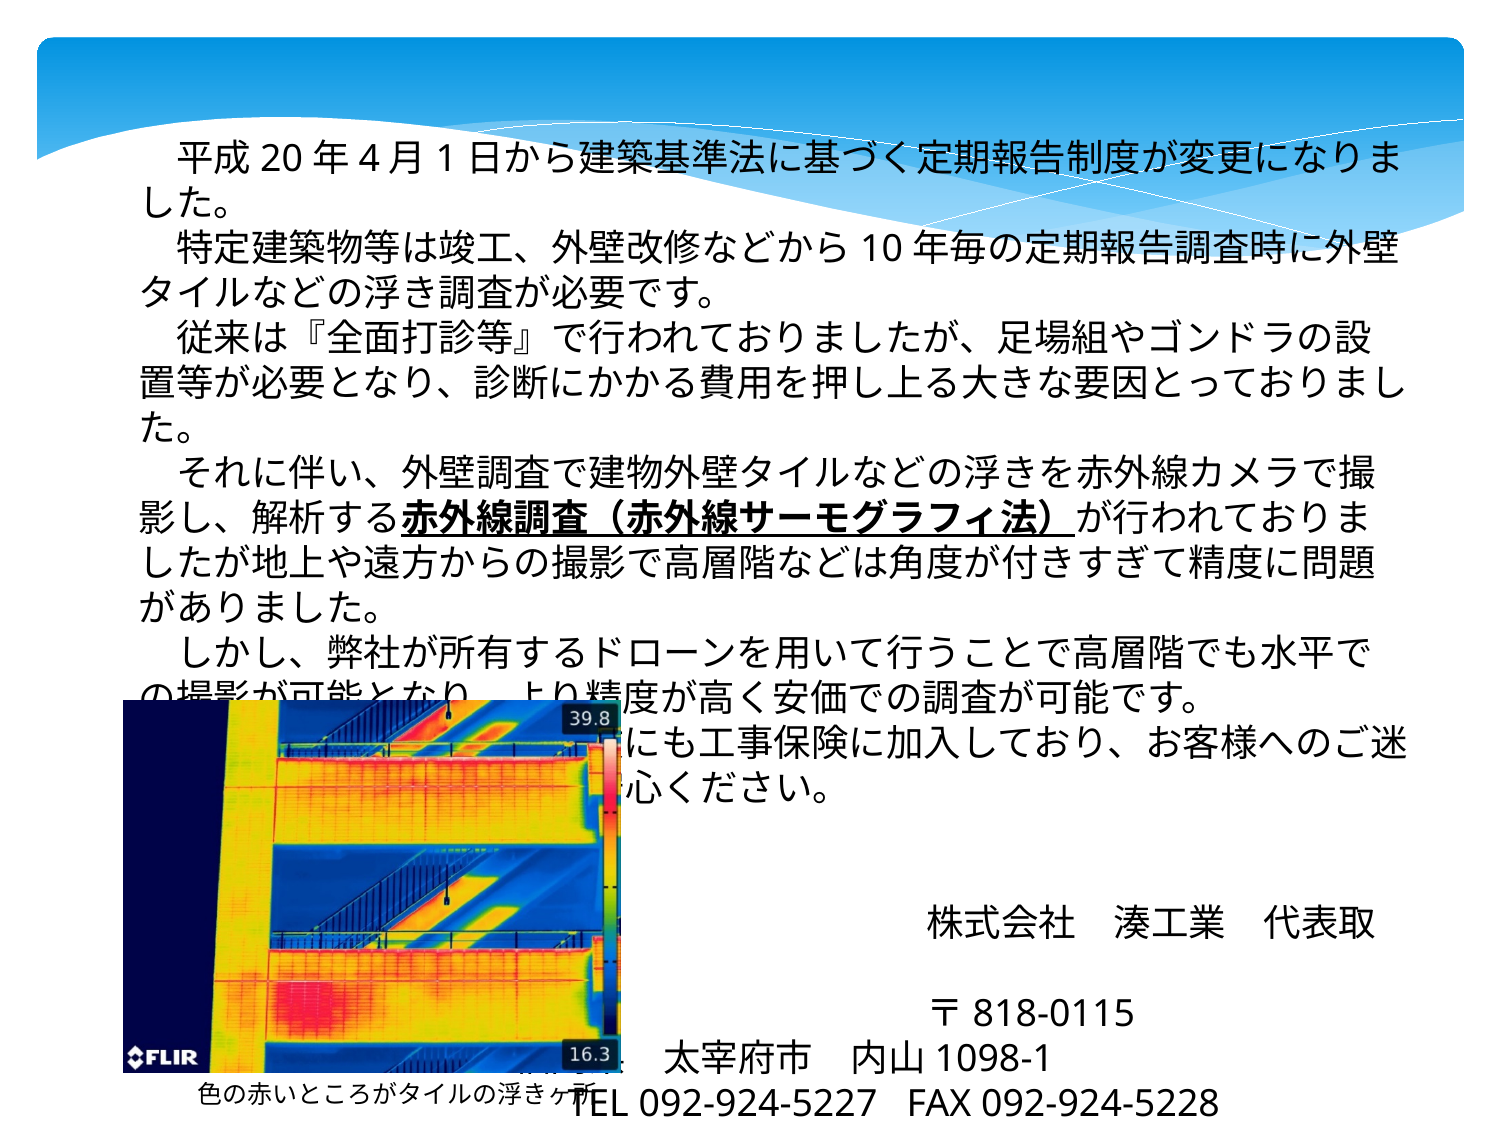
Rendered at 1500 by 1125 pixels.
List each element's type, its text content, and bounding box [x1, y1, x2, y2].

picture [123, 700, 621, 1074]
text_box 色の赤いところがタイルの浮きヶ所 [183, 1071, 857, 1117]
text_box 平成20年4月1日から建築基準法に基づく定期報告制度が変更になりました。 特定建築物等は竣工、外壁改修などから10年毎の定期報告調査時に外壁タイルなどの浮き調査が必要です。 従来は『全面打診等』で行われておりましたが、足場組やゴンドラの設置等が必要となり、診断にかかる費用を押し上る大きな要因とっておりました。 それに伴い、外壁調査で建物外壁タイルなどの浮きを赤外線カメラで撮影し、解析する赤外線調査（赤外線サーモグラフィ法）が行われておりましたが地上や遠方からの撮影で高層階などは角度が付きすぎて精度に問題がありました。 しかし、弊社が所有するドローンを用いて行うことで高層階でも水平での撮影が可能となり、より精度が高く安価での調査が可能です。 また、ドローンによる事故にも工事保険に加入しており、お客様へのご迷惑はお掛けしませんのでご安心ください。 株式会社 湊工業 代表取締役 宮原 勝則 〒818-0115 福岡県 太宰府市 内山1098-1 TEL 092-924-5227 FAX 092-924-5228 E-mail miyahara@kminato.com [123, 126, 1424, 1125]
